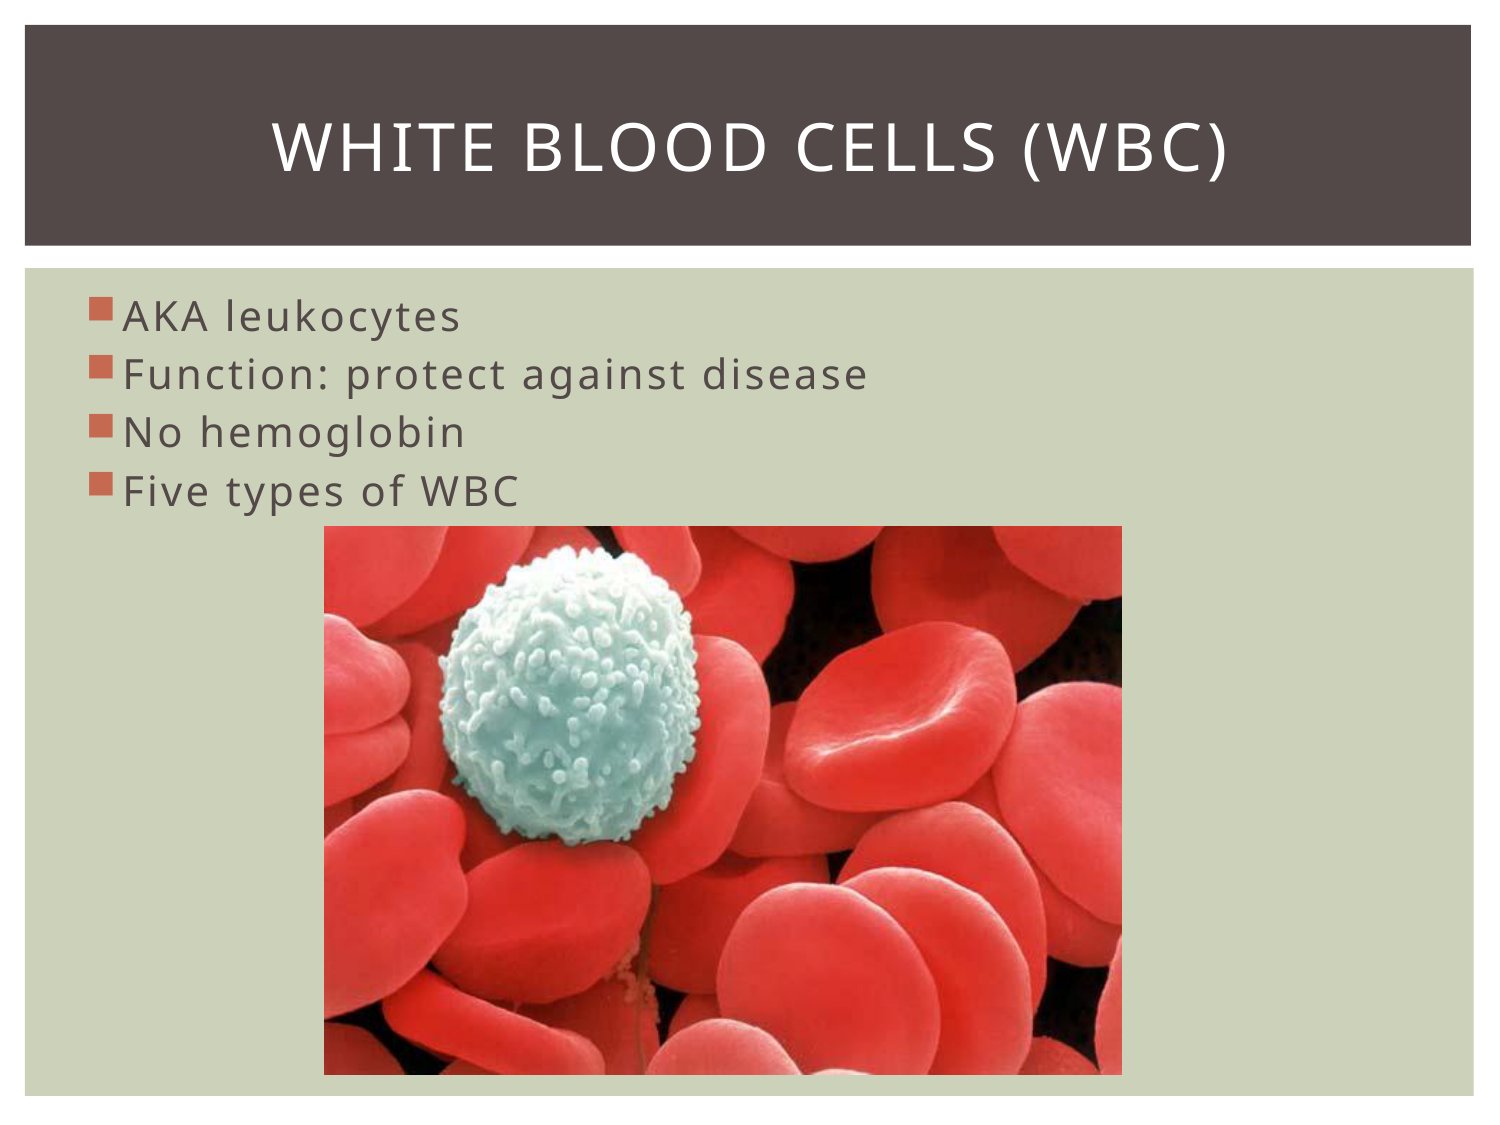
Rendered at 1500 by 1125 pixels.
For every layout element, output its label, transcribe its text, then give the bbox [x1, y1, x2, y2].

picture [324, 526, 1122, 1076]
title White blood cells (wbc) [62, 58, 1438, 232]
list AKA leukocytes Function: protect against disease No hemoglobin Five types of WBC [62, 281, 1442, 1005]
